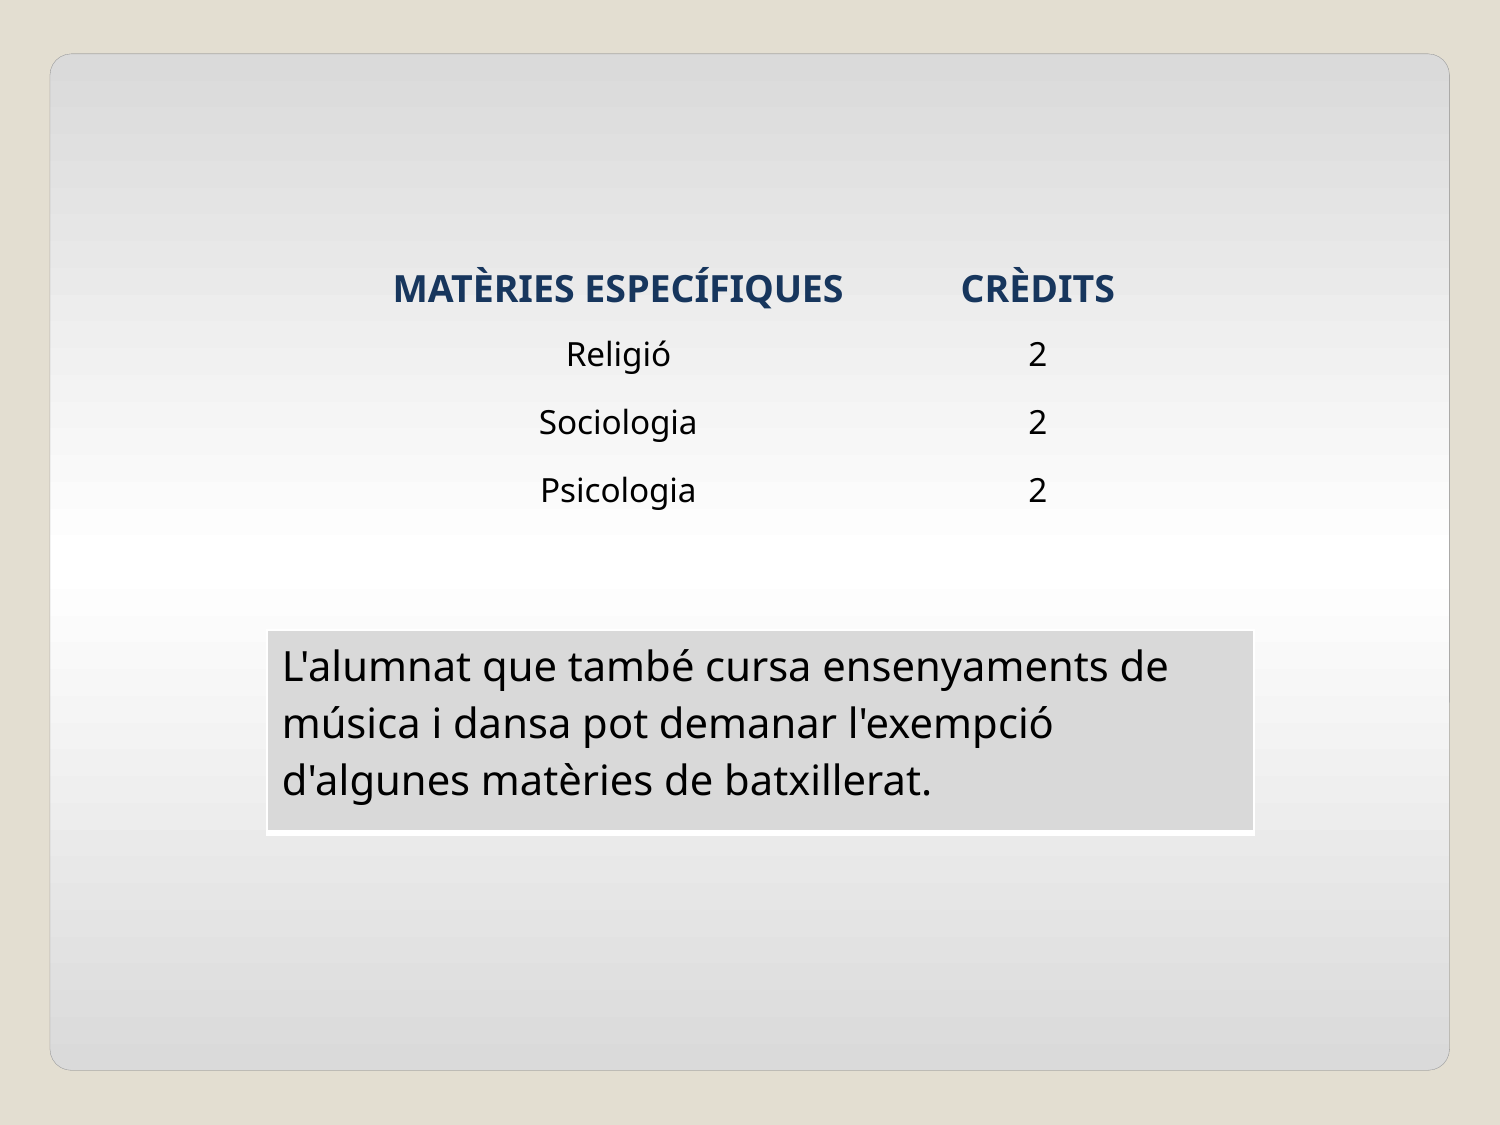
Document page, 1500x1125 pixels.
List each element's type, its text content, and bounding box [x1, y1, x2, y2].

table_header CRÈDITS [912, 255, 1163, 324]
table_cell 2 [912, 460, 1163, 520]
table_cell Religió [325, 324, 912, 392]
table_cell 2 [912, 392, 1163, 460]
table_header MATÈRIES ESPECÍFIQUES [325, 255, 912, 324]
table_cell Psicologia [325, 460, 912, 520]
table_cell 2 [912, 324, 1163, 392]
table_cell Sociologia [325, 392, 912, 460]
table_header L'alumnat que també cursa ensenyaments de música i dansa pot demanar l'exempció d'algunes matèries de batxillerat. [268, 631, 1253, 830]
